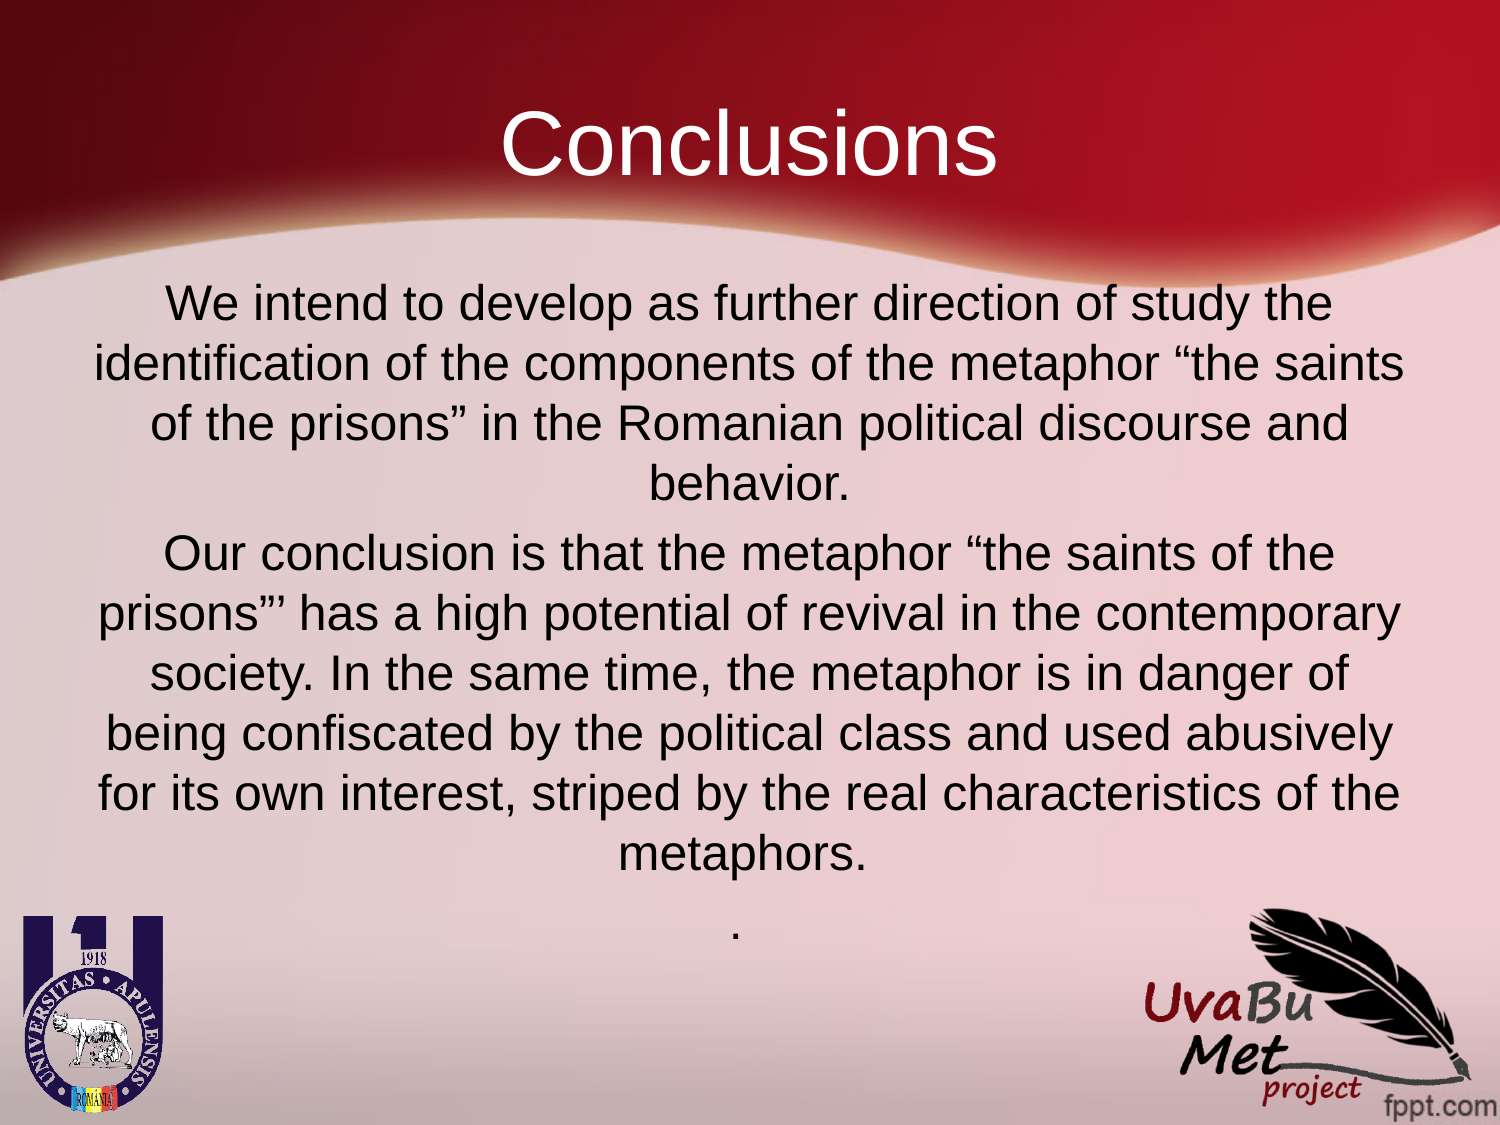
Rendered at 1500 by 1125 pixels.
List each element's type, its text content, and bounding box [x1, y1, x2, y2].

title Conclusions [75, 45, 1425, 233]
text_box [23, 881, 1489, 1114]
picture [0, 0, 1500, 1125]
list We intend to develop as further direction of study the identification of the components of the metaphor “the saints of the prisons” in the Romanian political discourse and behavior. Our conclusion is that the metaphor “the saints of the prisons”’ has a high potential of revival in the contemporary society. In the same time, the metaphor is in danger of being confiscated by the political class and used abusively for its own interest, striped by the real characteristics of the metaphors. . [75, 262, 1425, 879]
